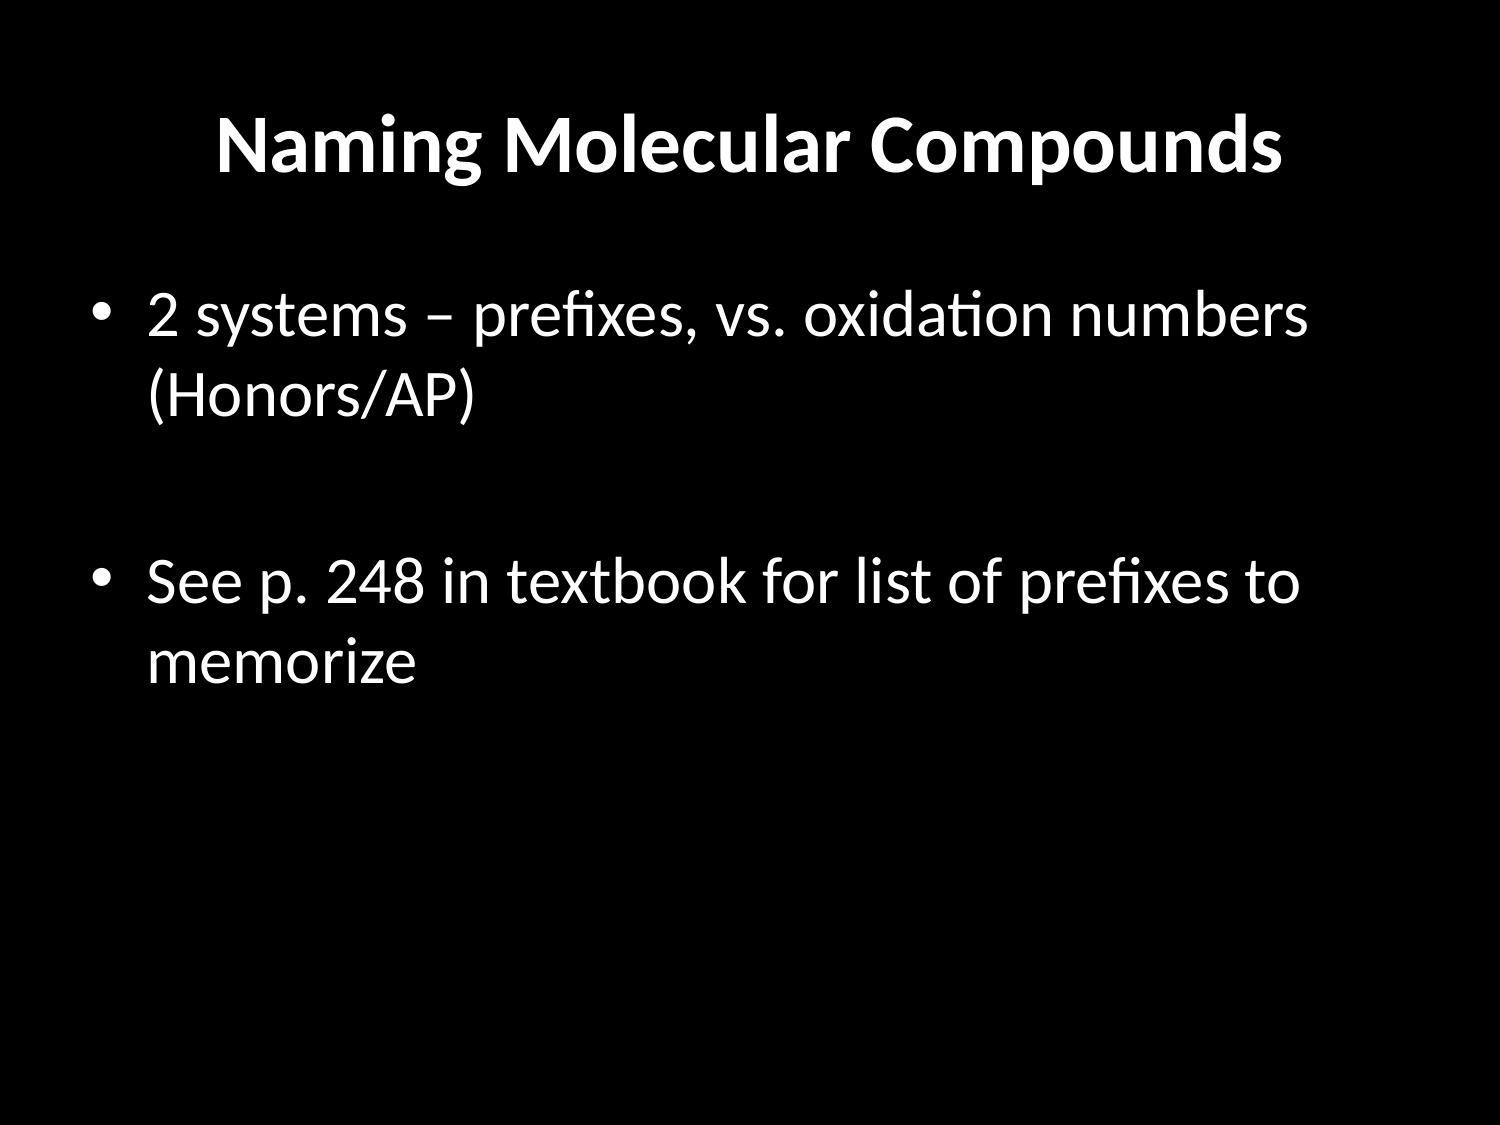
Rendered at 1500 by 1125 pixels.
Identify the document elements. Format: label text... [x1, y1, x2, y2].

list 2 systems – prefixes, vs. oxidation numbers (Honors/AP) See p. 248 in textbook for list of prefixes to memorize [75, 262, 1425, 1005]
title Naming Molecular Compounds [75, 45, 1425, 233]
